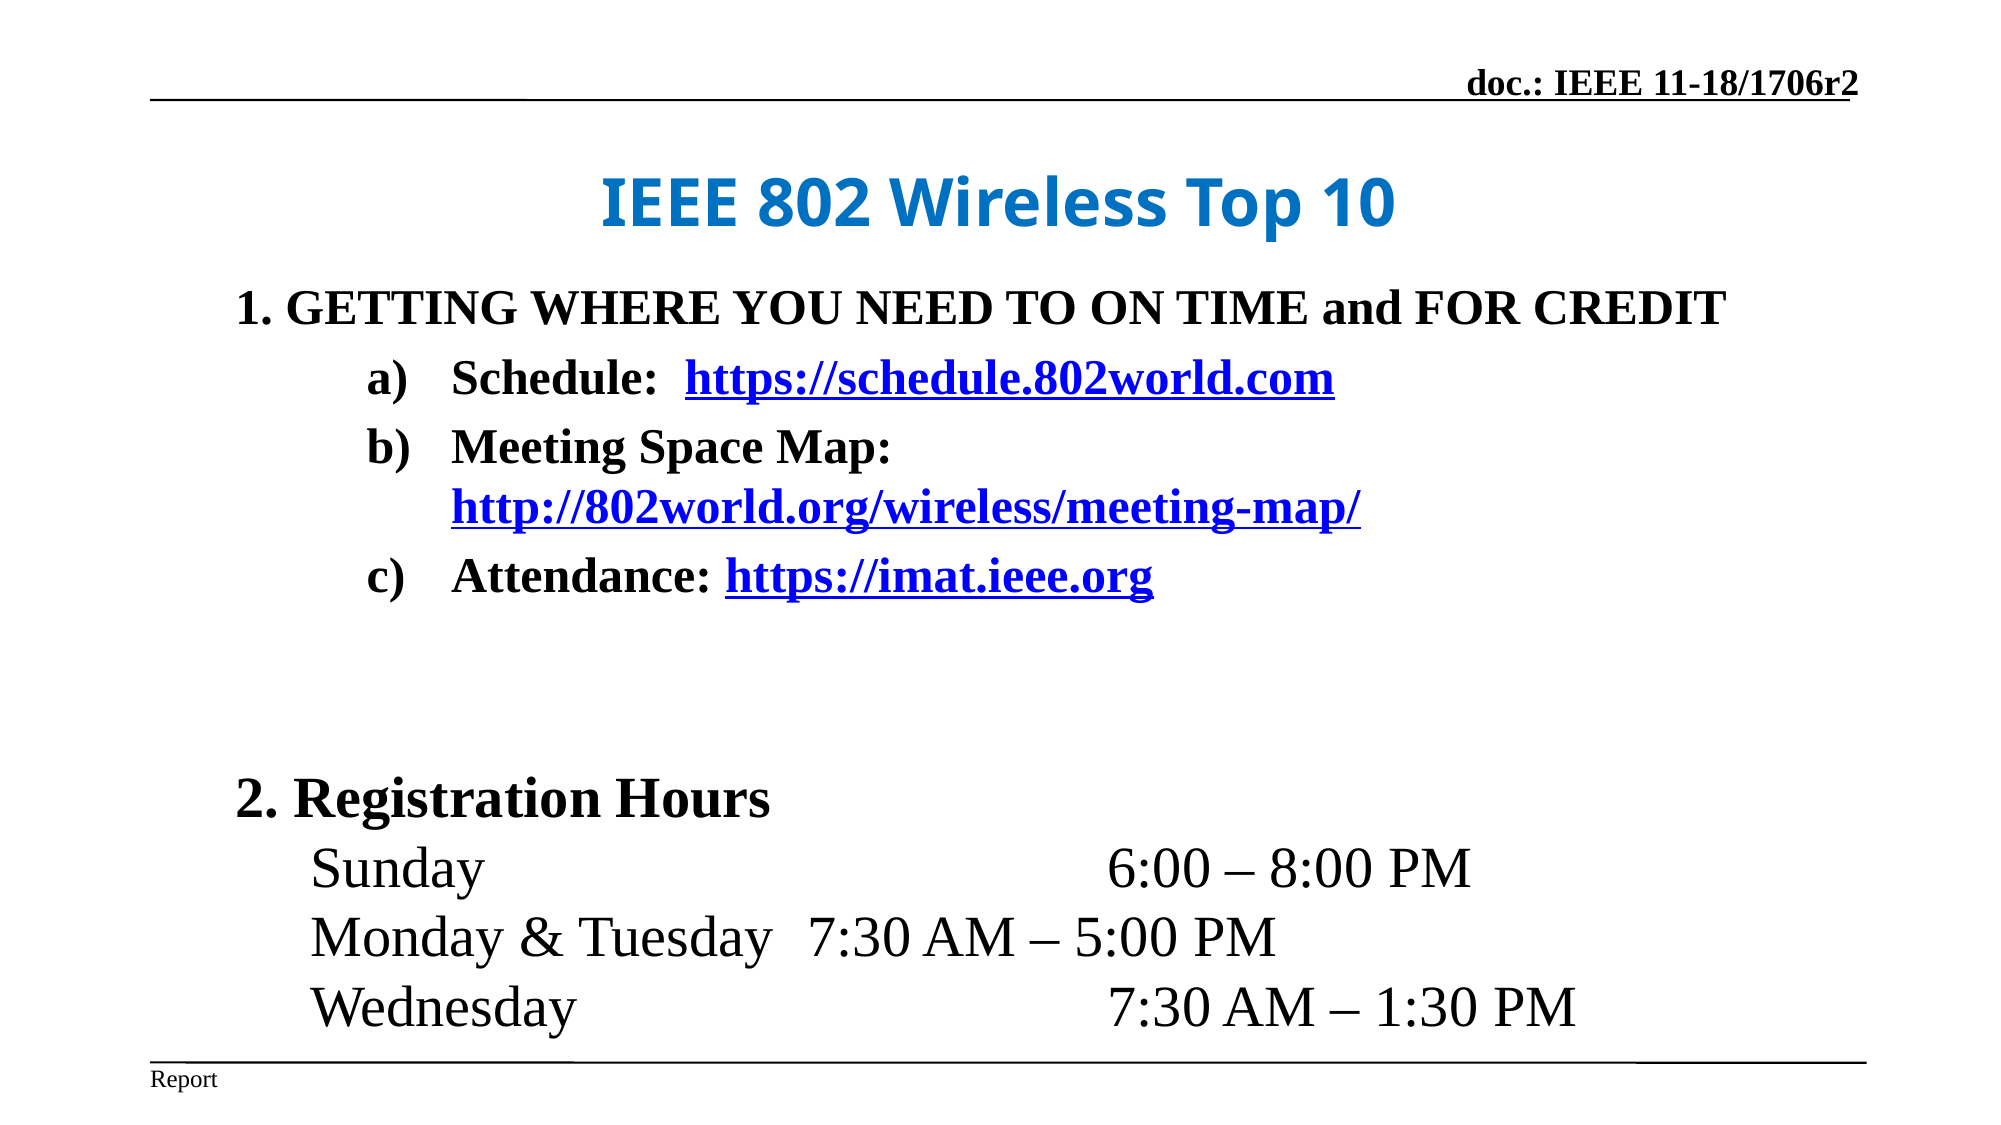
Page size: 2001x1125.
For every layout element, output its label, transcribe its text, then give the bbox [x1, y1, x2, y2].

text_box 2. Registration Hours Sunday 6:00 – 8:00 PM Monday & Tuesday 7:30 AM – 5:00 PM Wednesday 7:30 AM – 1:30 PM [220, 751, 1721, 1071]
list 1. GETTING WHERE YOU NEED TO ON TIME and FOR CREDIT Schedule: https://schedule.802world.com Meeting Space Map: http://802world.org/wireless/meeting-map/ Attendance: https://imat.ieee.org [220, 266, 1780, 717]
title IEEE 802 Wireless Top 10 [149, 112, 1850, 288]
